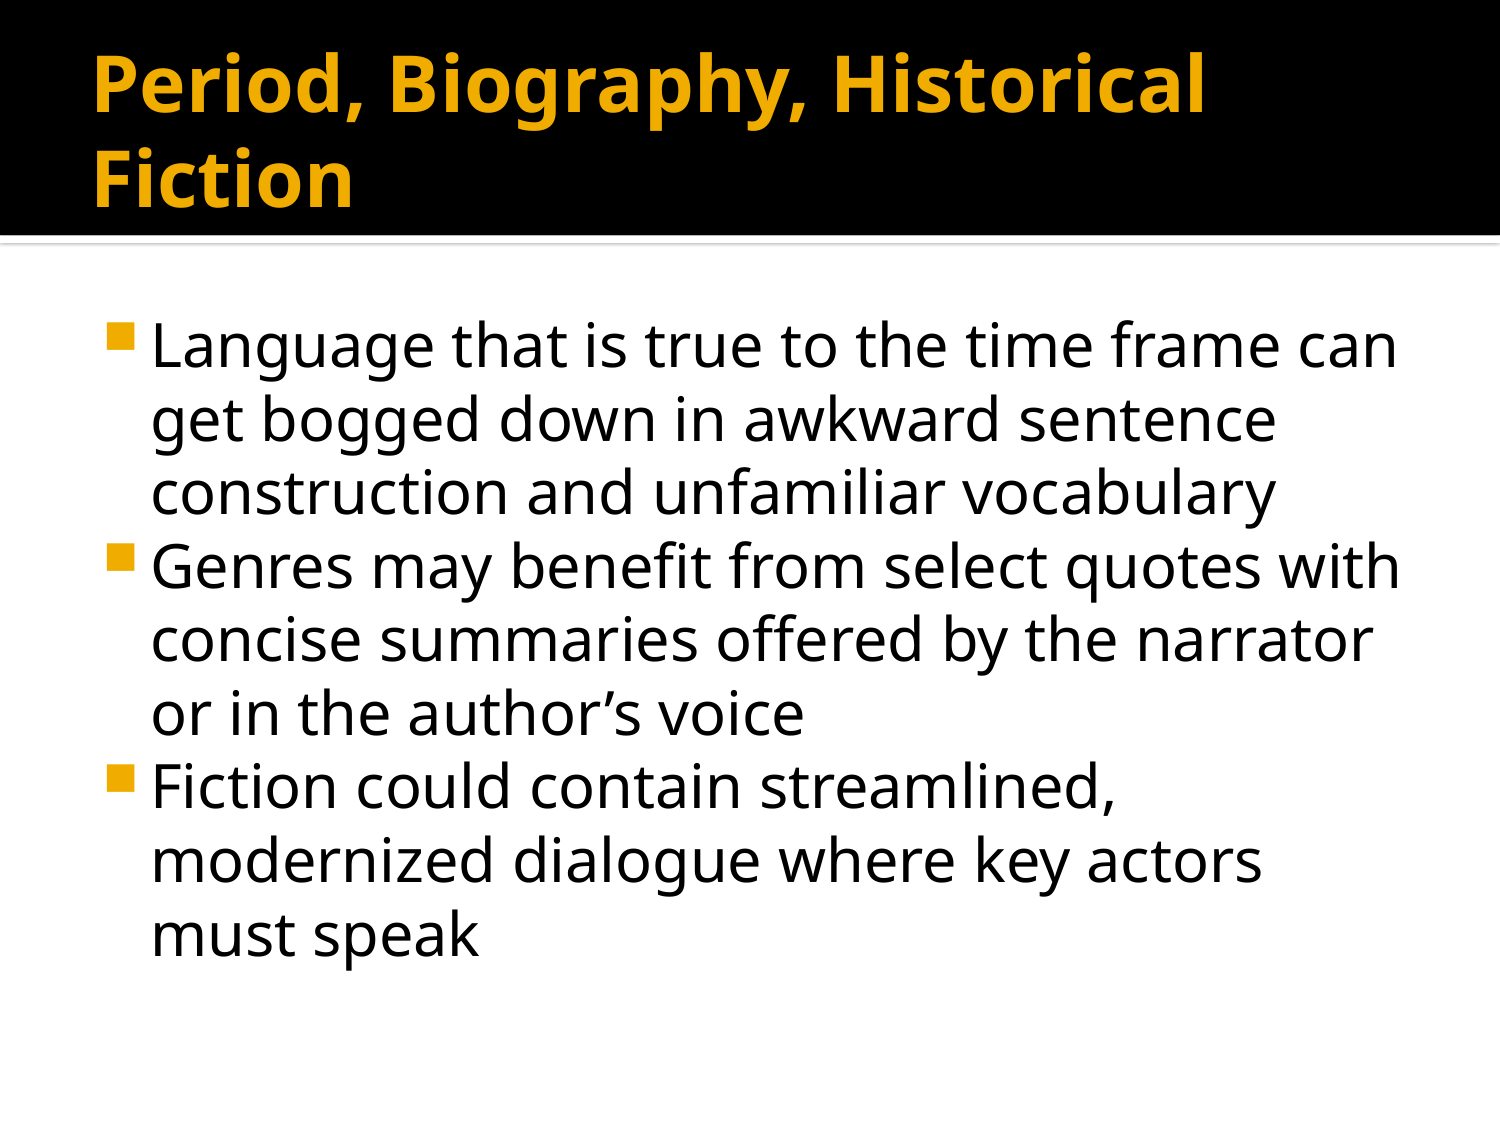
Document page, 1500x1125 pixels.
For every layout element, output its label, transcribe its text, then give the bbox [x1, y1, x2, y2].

list Language that is true to the time frame can get bogged down in awkward sentence construction and unfamiliar vocabulary Genres may benefit from select quotes with concise summaries offered by the narrator or in the author’s voice Fiction could contain streamlined, modernized dialogue where key actors must speak [75, 291, 1425, 1050]
title Period, Biography, Historical Fiction [75, 25, 1425, 231]
